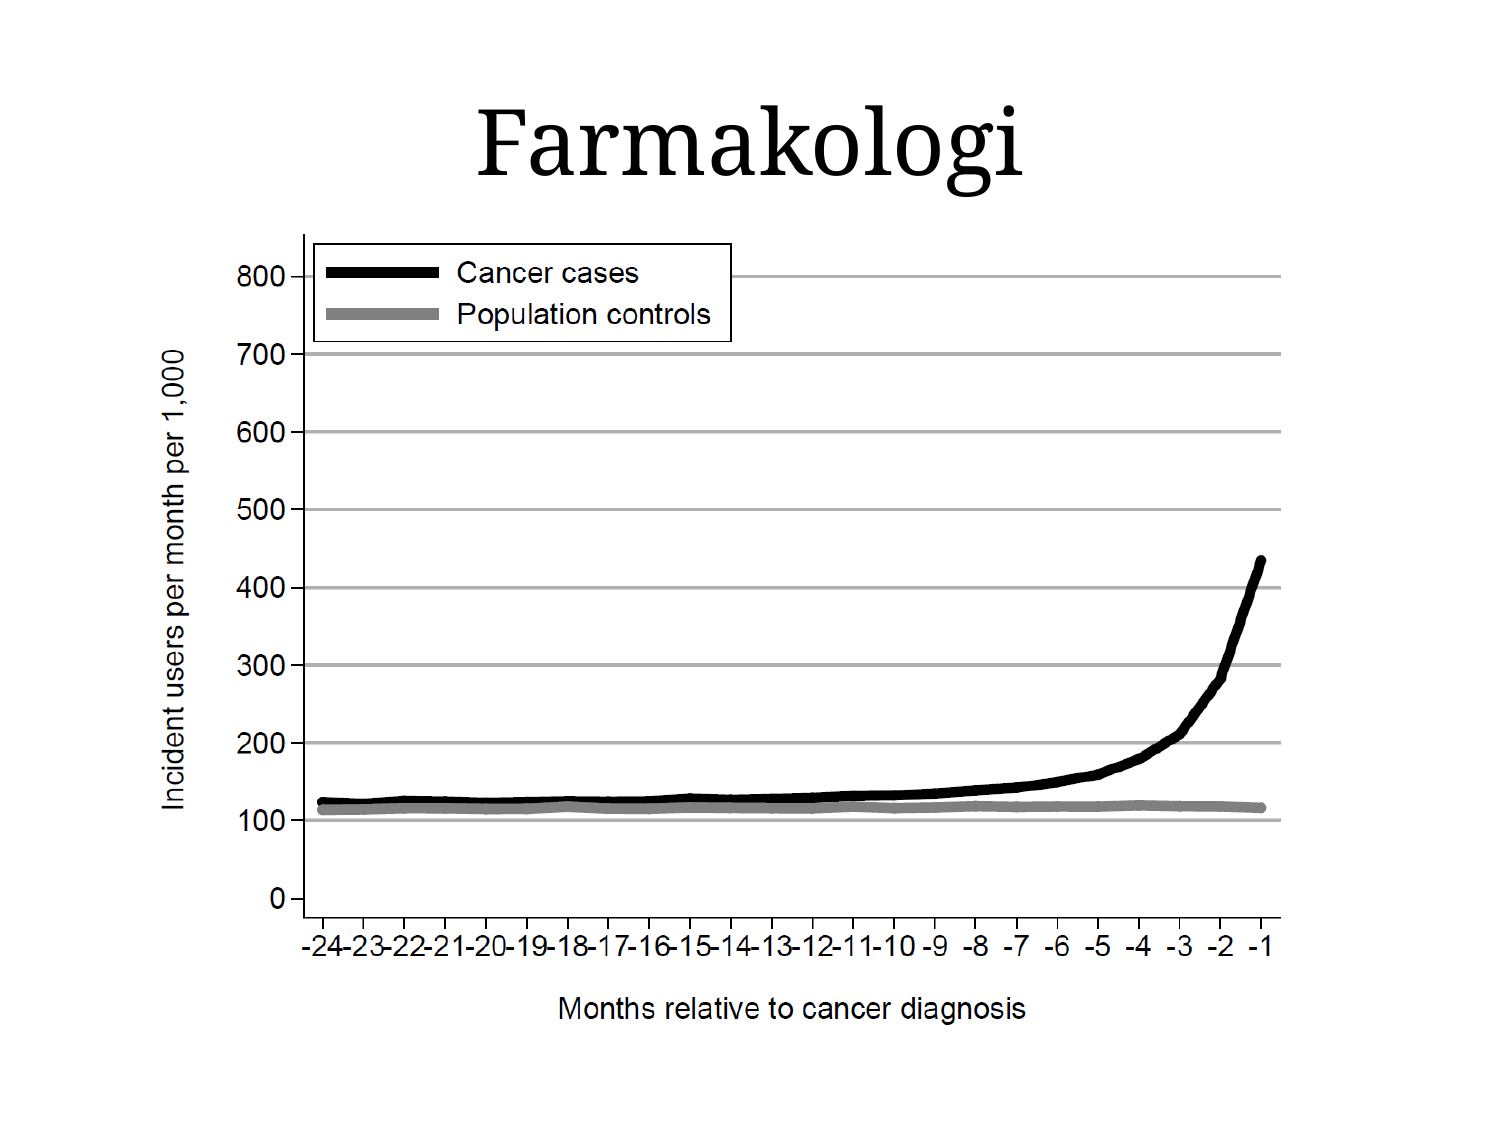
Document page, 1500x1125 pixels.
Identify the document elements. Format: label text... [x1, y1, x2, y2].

title Farmakologi [75, 45, 1425, 233]
picture [147, 232, 1291, 1047]
